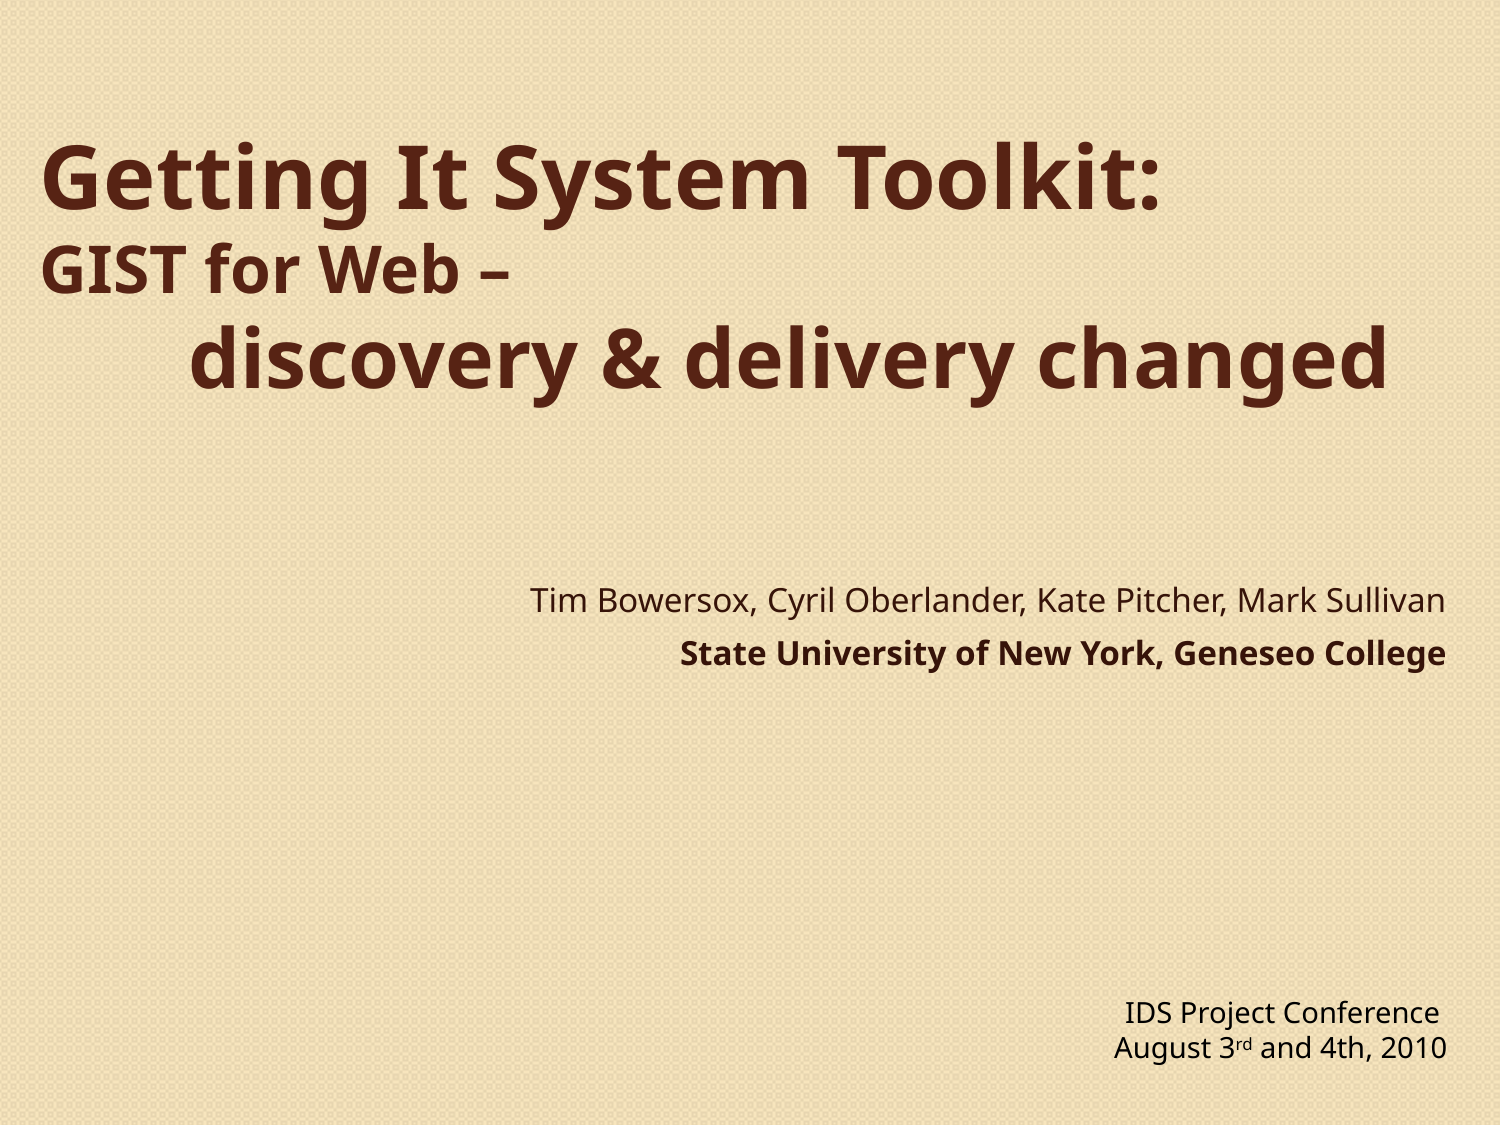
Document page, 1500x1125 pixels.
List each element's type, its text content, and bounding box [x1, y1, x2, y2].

title Getting It System Toolkit: GIST for Web – discovery & delivery changed [24, 112, 1475, 413]
text_box IDS Project Conference August 3rd and 4th, 2010 [750, 987, 1463, 1073]
subtitle Tim Bowersox, Cyril Oberlander, Kate Pitcher, Mark Sullivan State University of New York, Geneseo College [37, 474, 1463, 758]
